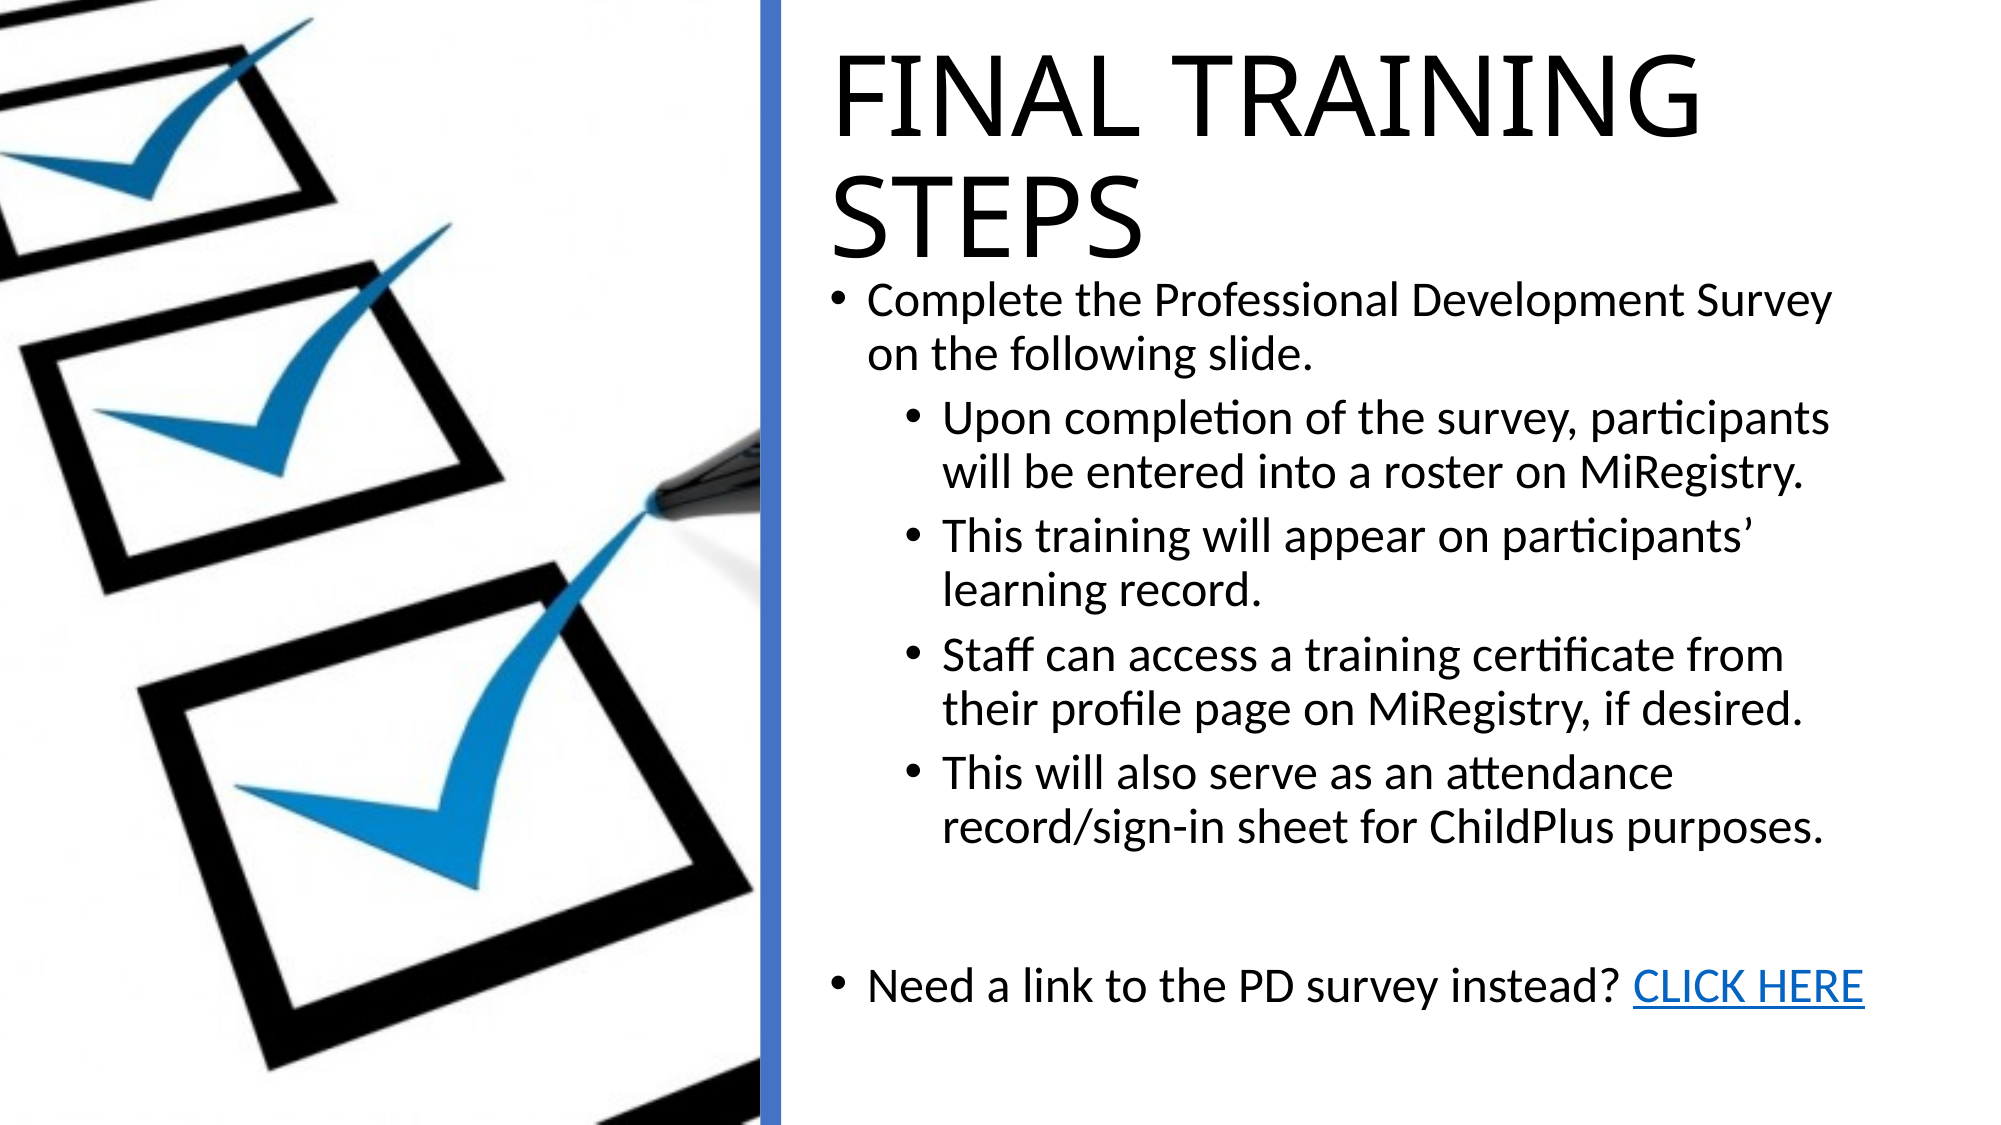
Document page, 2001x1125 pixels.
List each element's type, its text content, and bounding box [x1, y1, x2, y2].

text_box [761, 0, 782, 1125]
title FINAL TRAINING STEPS [814, 23, 1895, 265]
list Complete the Professional Development Survey on the following slide. Upon completion of the survey, participants will be entered into a roster on MiRegistry. This training will appear on participants’ learning record. Staff can access a training certificate from their profile page on MiRegistry, if desired. This will also serve as an attendance record/sign-in sheet for ChildPlus purposes. Need a link to the PD survey instead? CLICK HERE [814, 265, 1895, 1061]
picture [0, 0, 761, 1125]
